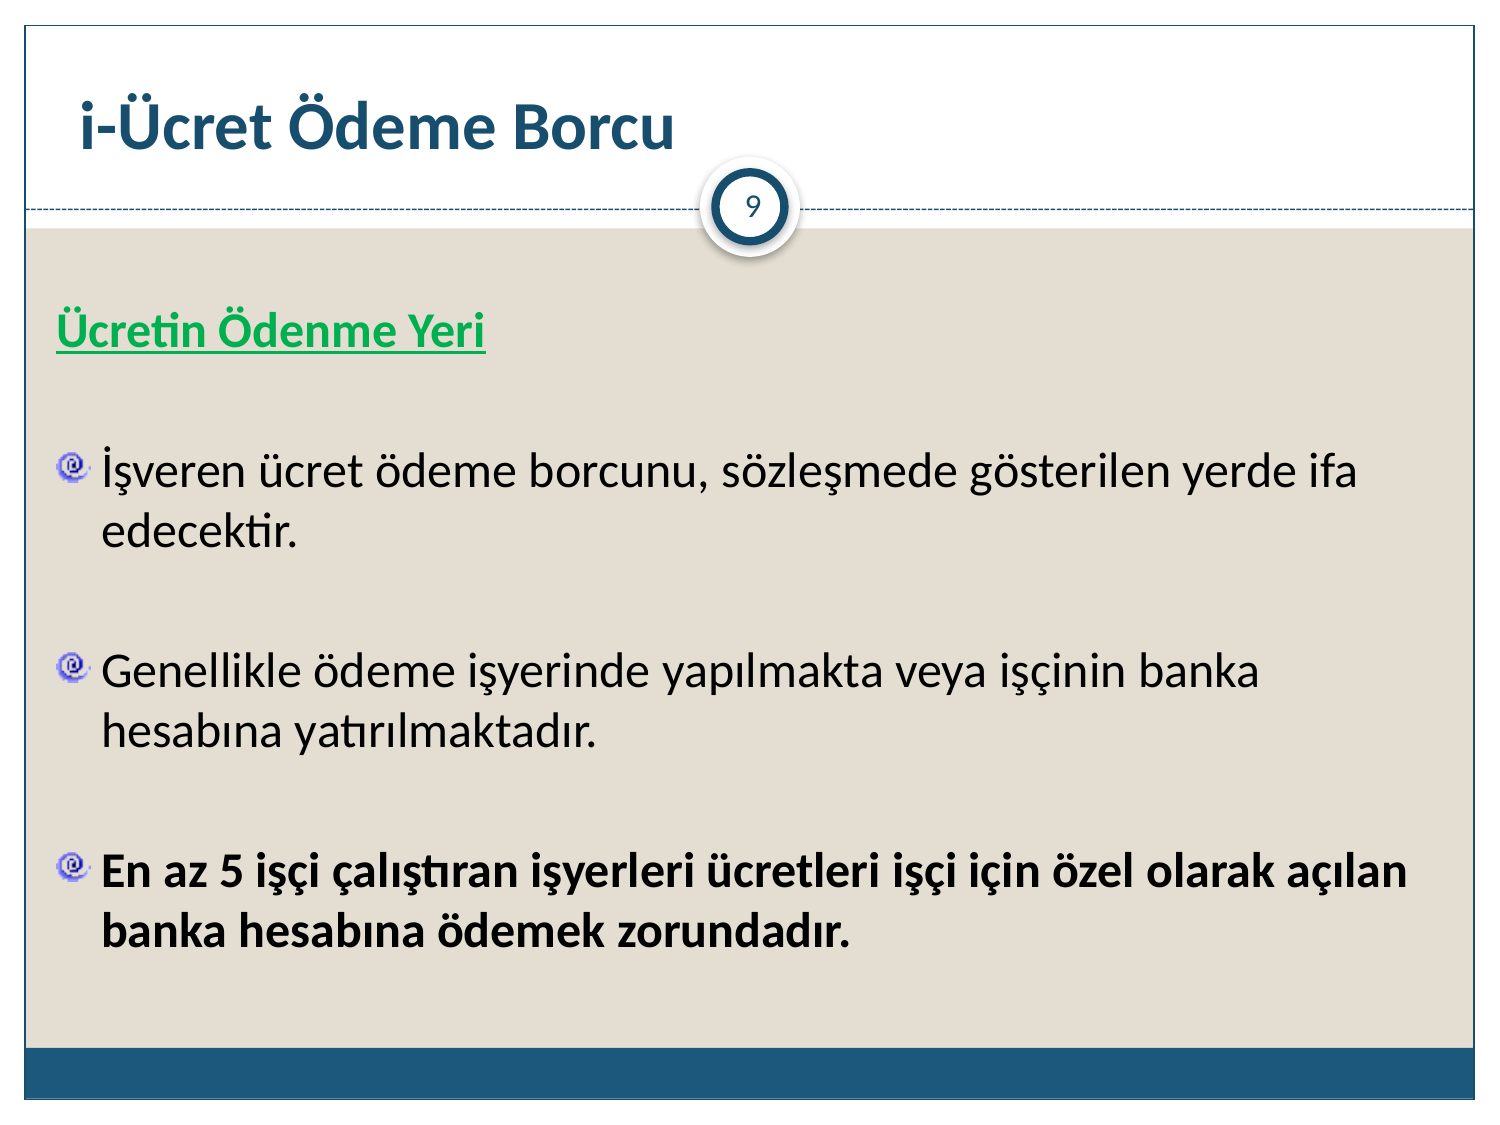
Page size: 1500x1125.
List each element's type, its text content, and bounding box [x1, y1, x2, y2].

picture [56, 452, 91, 483]
title i-Ücret Ödeme Borcu [64, 30, 1415, 171]
picture [56, 652, 91, 683]
slide_number 9 [715, 168, 791, 241]
list Ücretin Ödenme Yeri İşveren ücret ödeme borcunu, sözleşmede gösterilen yerde ifa edecektir. Genellikle ödeme işyerinde yapılmakta veya işçinin banka hesabına yatırılmaktadır. En az 5 işçi çalıştıran işyerleri ücretleri işçi için özel olarak açılan banka hesabına ödemek zorundadır. [41, 219, 1459, 1071]
picture [56, 852, 91, 882]
